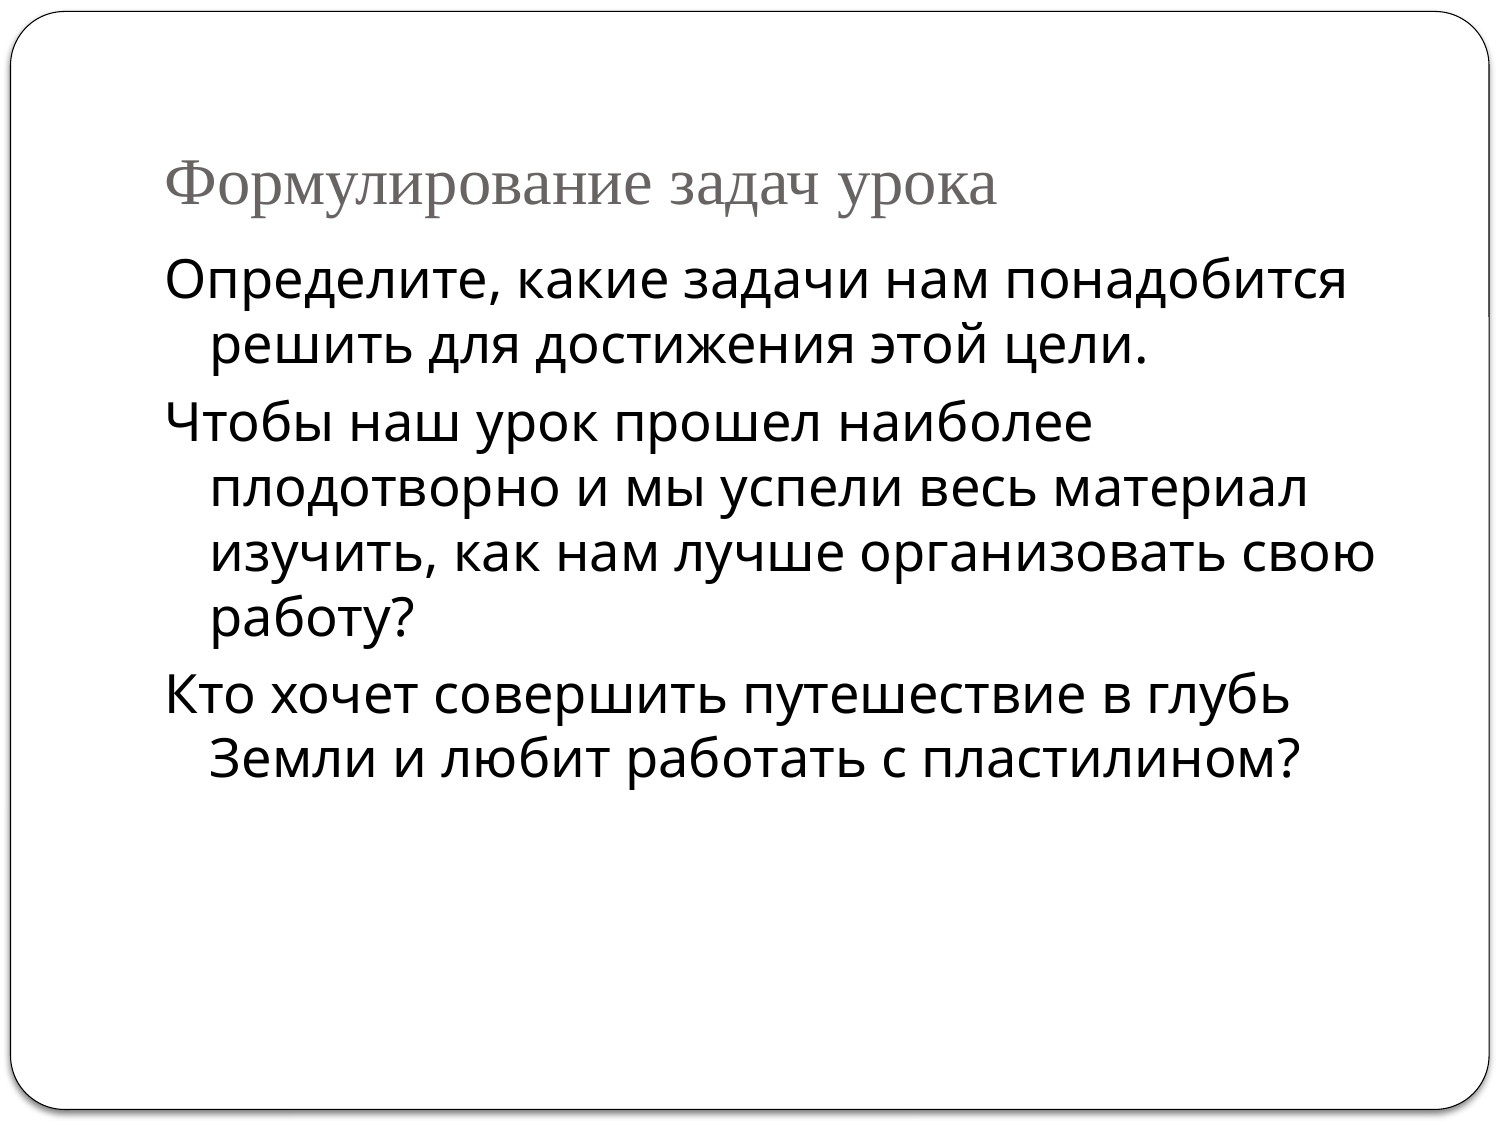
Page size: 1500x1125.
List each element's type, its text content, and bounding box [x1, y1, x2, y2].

list Определите, какие задачи нам понадобится решить для достижения этой цели. Чтобы наш урок прошел наиболее плодотворно и мы успели весь материал изучить, как нам лучше организовать свою работу? Кто хочет совершить путешествие в глубь Земли и любит работать с пластилином? [150, 237, 1425, 988]
title Формулирование задач урока [150, 45, 1425, 233]
